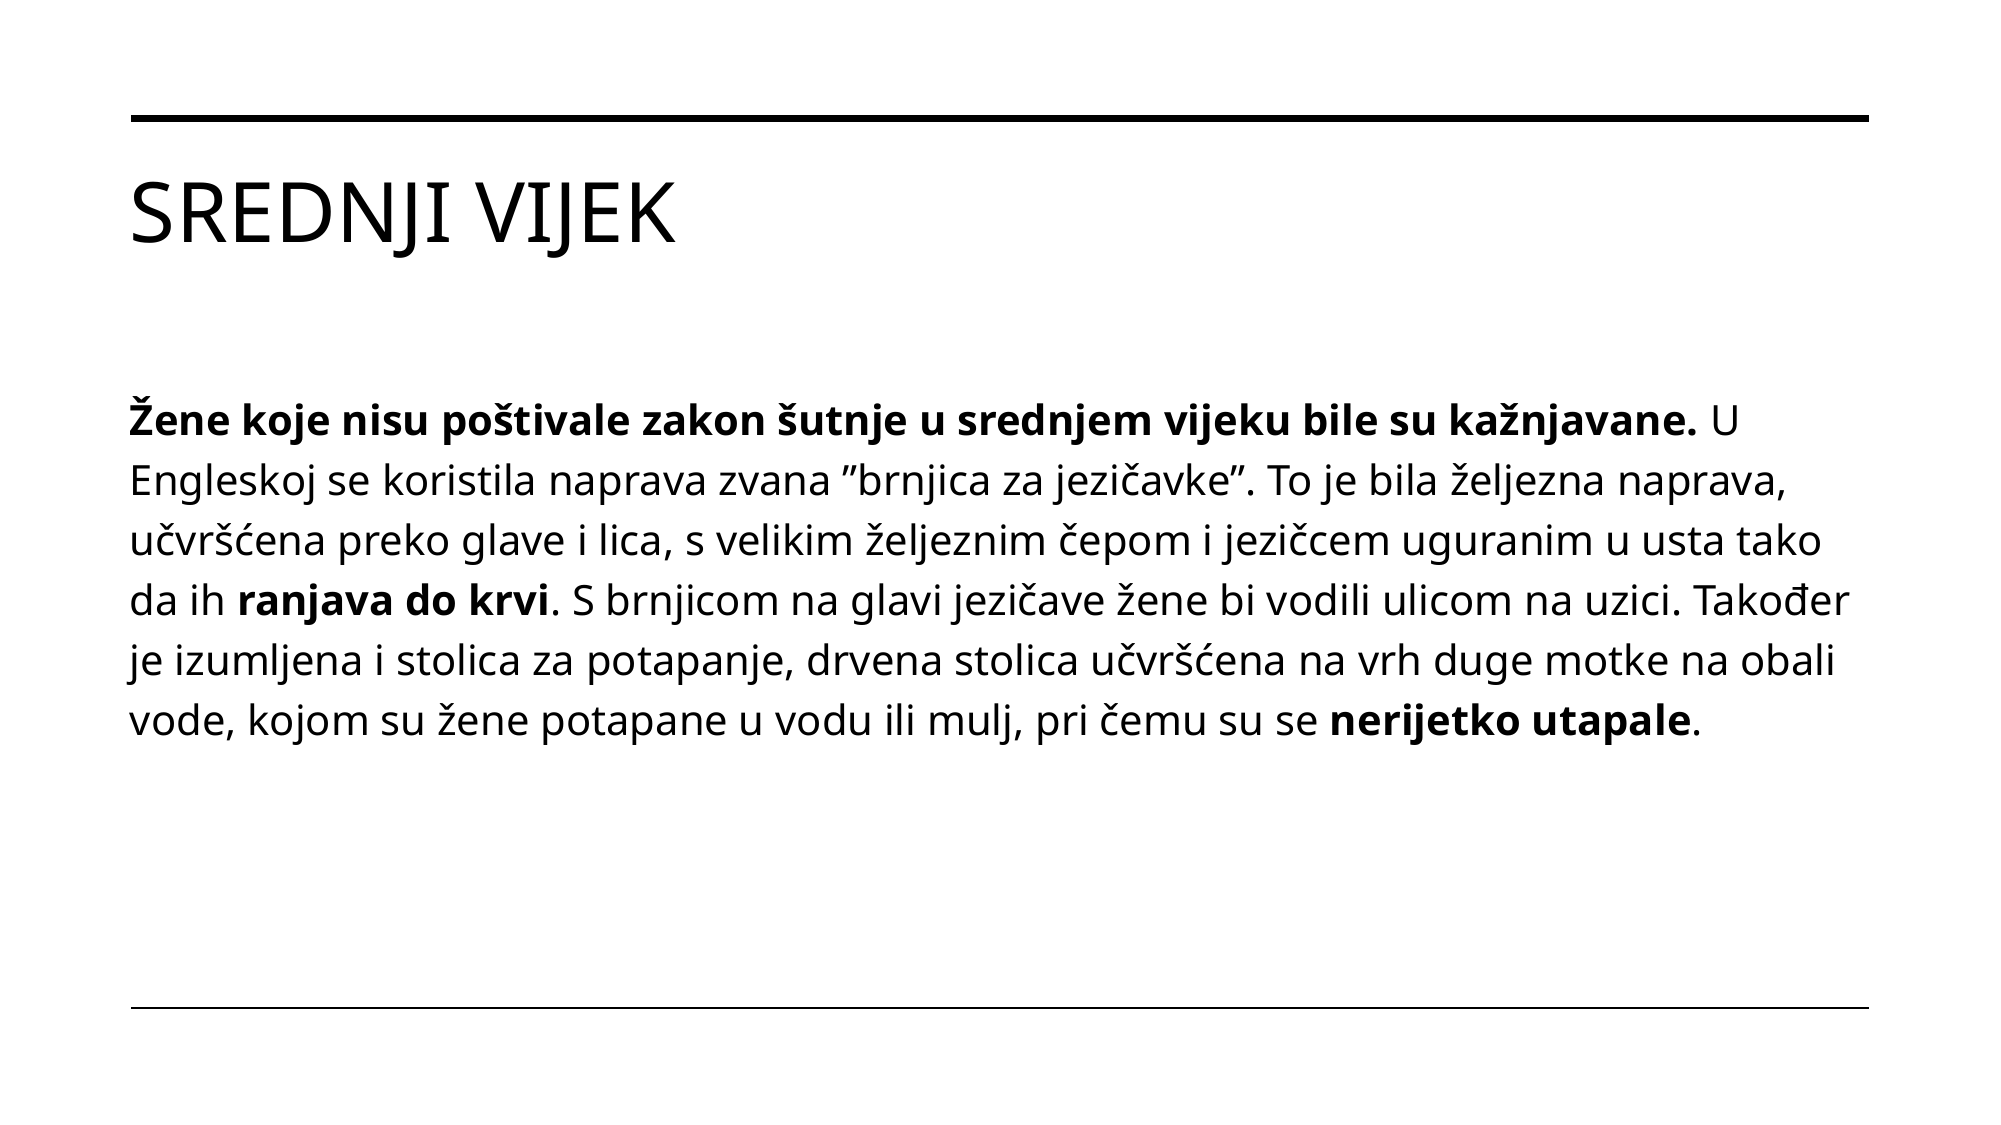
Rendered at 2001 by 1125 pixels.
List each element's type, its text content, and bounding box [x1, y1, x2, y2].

title Srednji vijek [114, 151, 1869, 376]
list Žene koje nisu poštivale zakon šutnje u srednjem vijeku bile su kažnjavane. U Engleskoj se koristila naprava zvana ”brnjica za jezičavke”. To je bila željezna naprava, učvršćena preko glave i lica, s velikim željeznim čepom i jezičcem uguranim u usta tako da ih ranjava do krvi. S brnjicom na glavi jezičave žene bi vodili ulicom na uzici. Također je izumljena i stolica za potapanje, drvena stolica učvršćena na vrh duge motke na obali vode, kojom su žene potapane u vodu ili mulj, pri čemu su se nerijetko utapale. [114, 376, 1869, 973]
